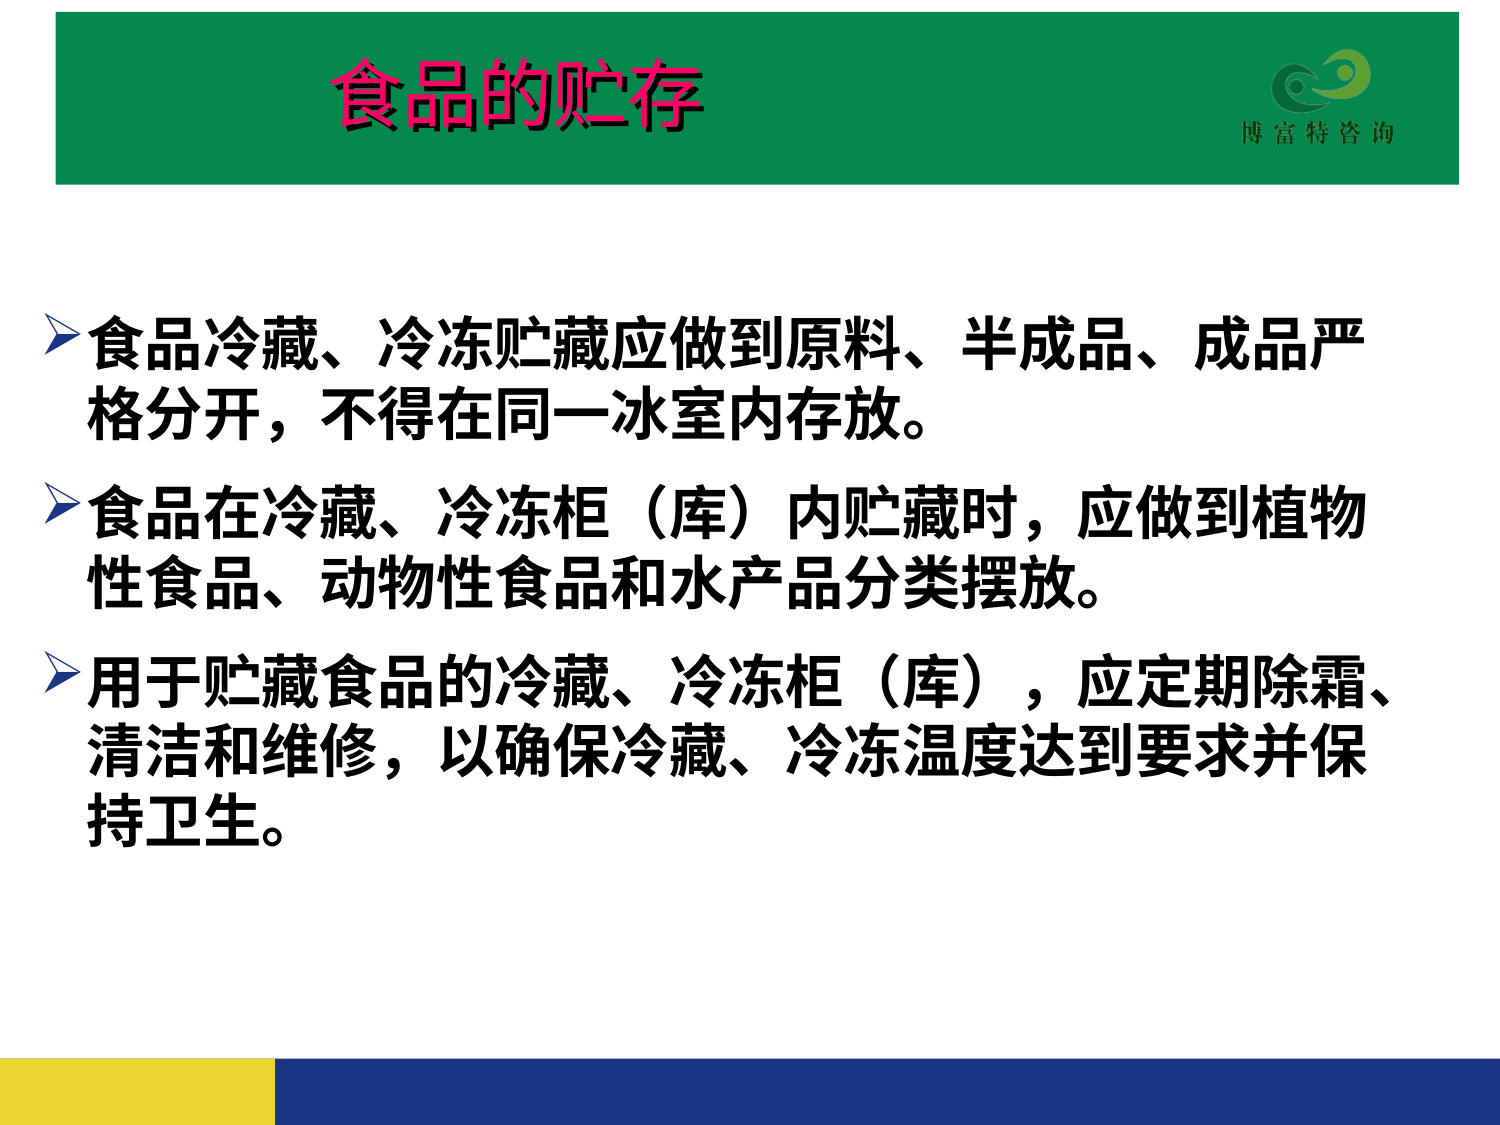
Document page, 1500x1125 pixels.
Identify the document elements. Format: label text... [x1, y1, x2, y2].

list 食品冷藏、冷冻贮藏应做到原料、半成品、成品严格分开，不得在同一冰室内存放。 食品在冷藏、冷冻柜（库）内贮藏时，应做到植物性食品、动物性食品和水产品分类摆放。 用于贮藏食品的冷藏、冷冻柜（库），应定期除霜、清洁和维修，以确保冷藏、冷冻温度达到要求并保持卫生。 [0, 299, 1436, 1125]
title 食品的贮存 [312, 54, 939, 129]
picture [1222, 49, 1419, 147]
